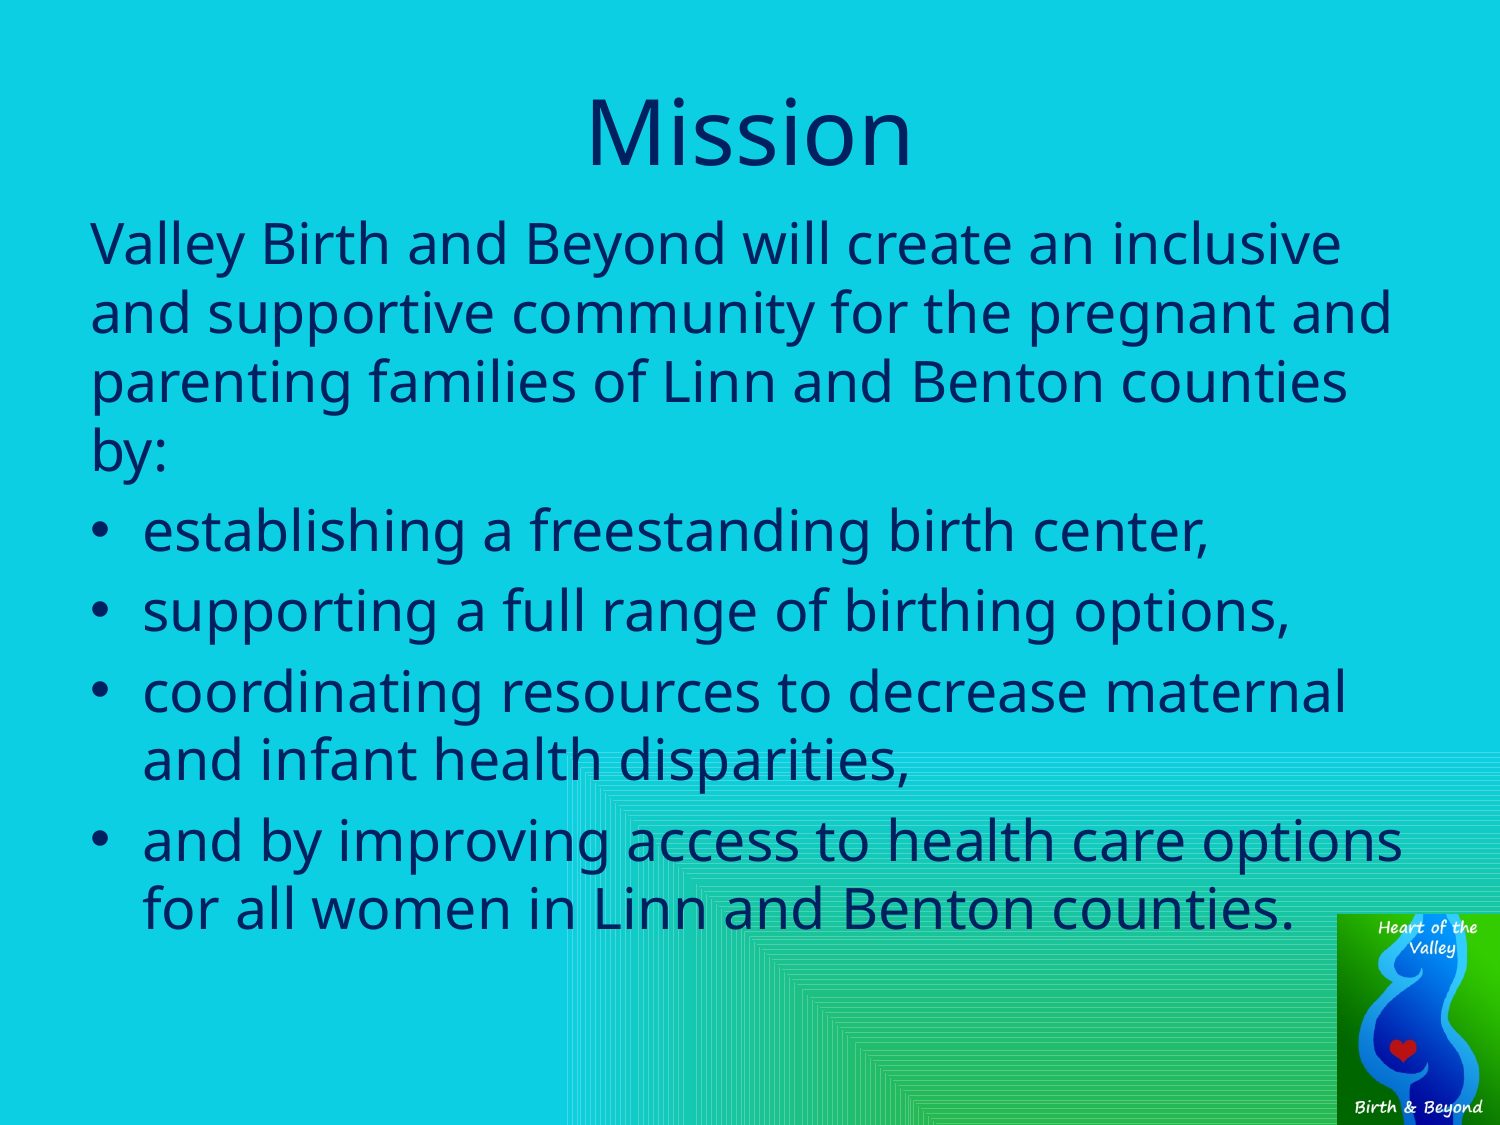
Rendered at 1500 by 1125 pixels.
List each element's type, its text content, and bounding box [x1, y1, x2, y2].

list Valley Birth and Beyond will create an inclusive and supportive community for the pregnant and parenting families of Linn and Benton counties by: establishing a freestanding birth center, supporting a full range of birthing options, coordinating resources to decrease maternal and infant health disparities, and by improving access to health care options for all women in Linn and Benton counties. [75, 200, 1425, 1005]
picture [1337, 914, 1500, 1125]
title Mission [75, 45, 1425, 200]
